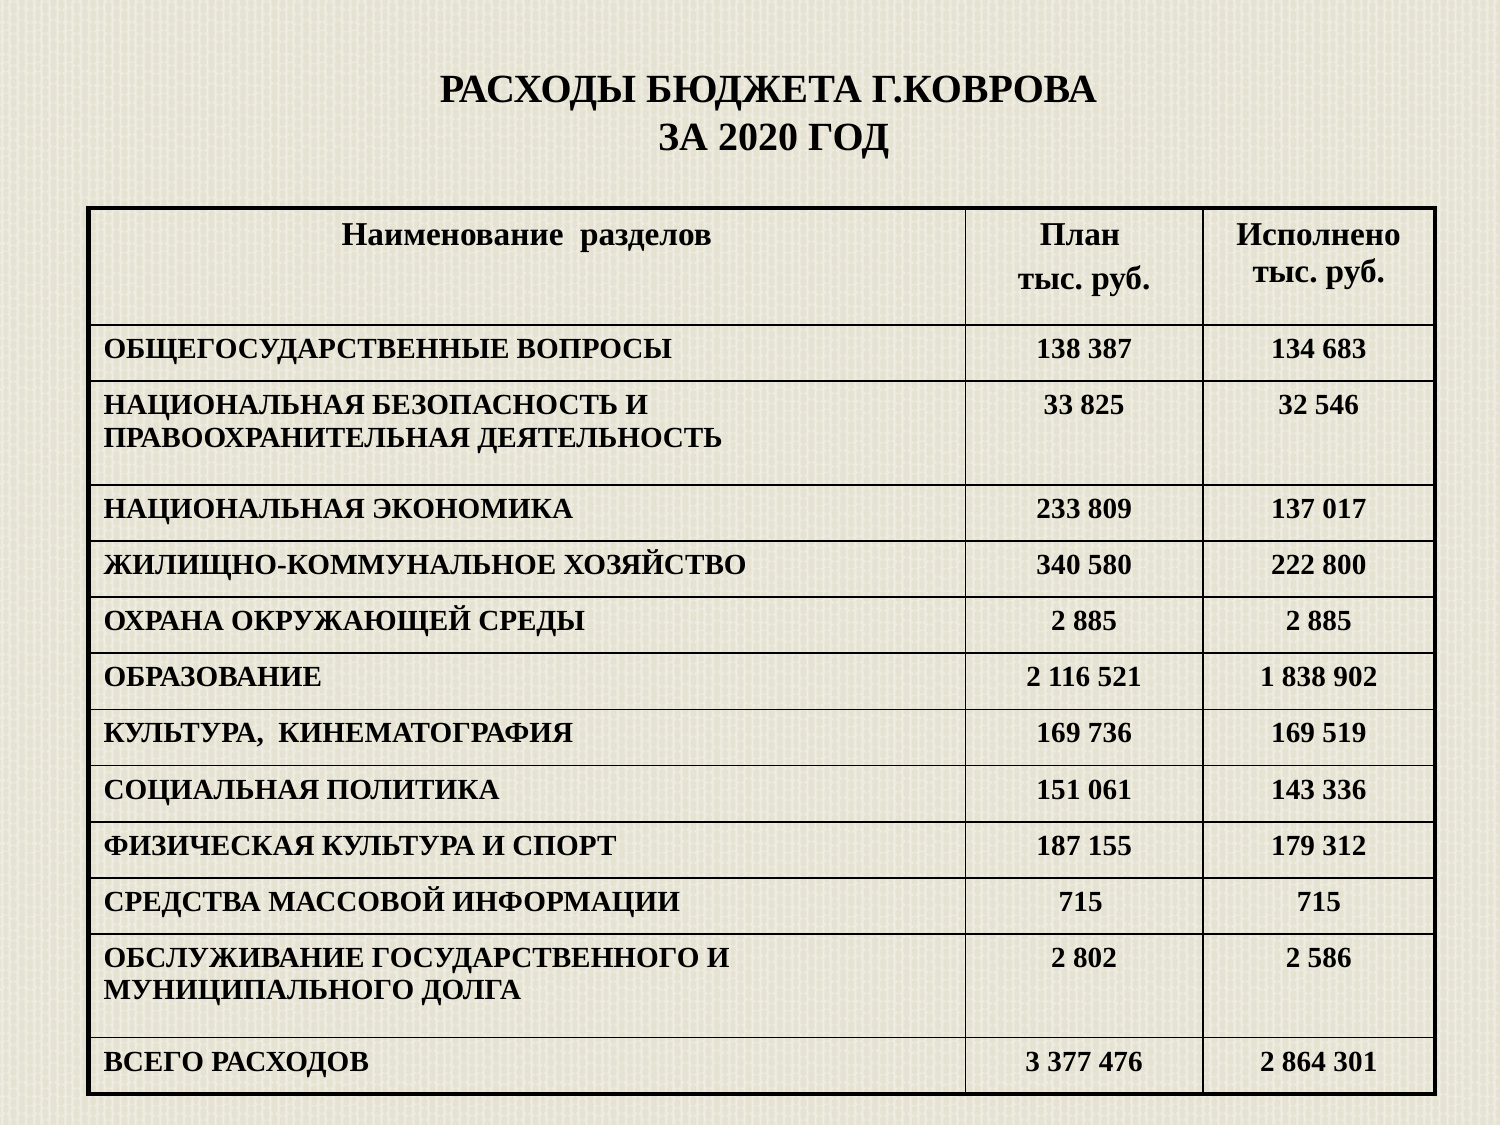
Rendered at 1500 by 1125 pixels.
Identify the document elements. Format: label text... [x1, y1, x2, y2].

table_cell 33 825 [966, 382, 1202, 484]
table_cell 1 838 902 [1204, 654, 1433, 709]
table_cell 2 864 301 [1204, 1038, 1433, 1092]
table_cell 169 519 [1204, 710, 1433, 765]
table_cell 3 377 476 [966, 1038, 1202, 1092]
table_cell ФИЗИЧЕСКАЯ КУЛЬТУРА И СПОРТ [91, 823, 965, 877]
table_cell СОЦИАЛЬНАЯ ПОЛИТИКА [91, 766, 965, 821]
table_cell 2 802 [966, 935, 1202, 1037]
table_header Наименование разделов [91, 210, 965, 324]
table_cell СРЕДСТВА МАССОВОЙ ИНФОРМАЦИИ [91, 879, 965, 933]
table_cell 151 061 [966, 766, 1202, 821]
table_cell 2 885 [1204, 598, 1433, 652]
table_cell 187 155 [966, 823, 1202, 877]
table_cell 715 [966, 879, 1202, 933]
title РАСХОДЫ БЮДЖЕТА г.Коврова за 2020 год [159, 54, 1388, 206]
table_cell 137 017 [1204, 486, 1433, 540]
table_cell 2 586 [1204, 935, 1433, 1037]
table_cell 169 736 [966, 710, 1202, 765]
table_cell КУЛЬТУРА, КИНЕМАТОГРАФИЯ [91, 710, 965, 765]
table_header План тыс. руб. [966, 210, 1202, 324]
table_cell 134 683 [1204, 326, 1433, 380]
table_cell ОБРАЗОВАНИЕ [91, 654, 965, 709]
table_cell 32 546 [1204, 382, 1433, 484]
table_cell НАЦИОНАЛЬНАЯ БЕЗОПАСНОСТЬ И ПРАВООХРАНИТЕЛЬНАЯ ДЕЯТЕЛЬНОСТЬ [91, 382, 965, 484]
table_cell 138 387 [966, 326, 1202, 380]
table_cell ВСЕГО РАСХОДОВ [91, 1038, 965, 1092]
table_cell ОХРАНА ОКРУЖАЮЩЕЙ СРЕДЫ [91, 598, 965, 652]
table_cell 2 116 521 [966, 654, 1202, 709]
table_cell 233 809 [966, 486, 1202, 540]
table_cell 340 580 [966, 542, 1202, 596]
table_cell 179 312 [1204, 823, 1433, 877]
table_cell 222 800 [1204, 542, 1433, 596]
table_cell 715 [1204, 879, 1433, 933]
table_cell 2 885 [966, 598, 1202, 652]
table_cell ЖИЛИЩНО-КОММУНАЛЬНОЕ ХОЗЯЙСТВО [91, 542, 965, 596]
table_cell 143 336 [1204, 766, 1433, 821]
table_cell ОБЩЕГОСУДАРСТВЕННЫЕ ВОПРОСЫ [91, 326, 965, 380]
table_cell НАЦИОНАЛЬНАЯ ЭКОНОМИКА [91, 486, 965, 540]
table_header Исполнено тыс. руб. [1204, 210, 1433, 324]
table_cell ОБСЛУЖИВАНИЕ ГОСУДАРСТВЕННОГО И МУНИЦИПАЛЬНОГО ДОЛГА [91, 935, 965, 1037]
